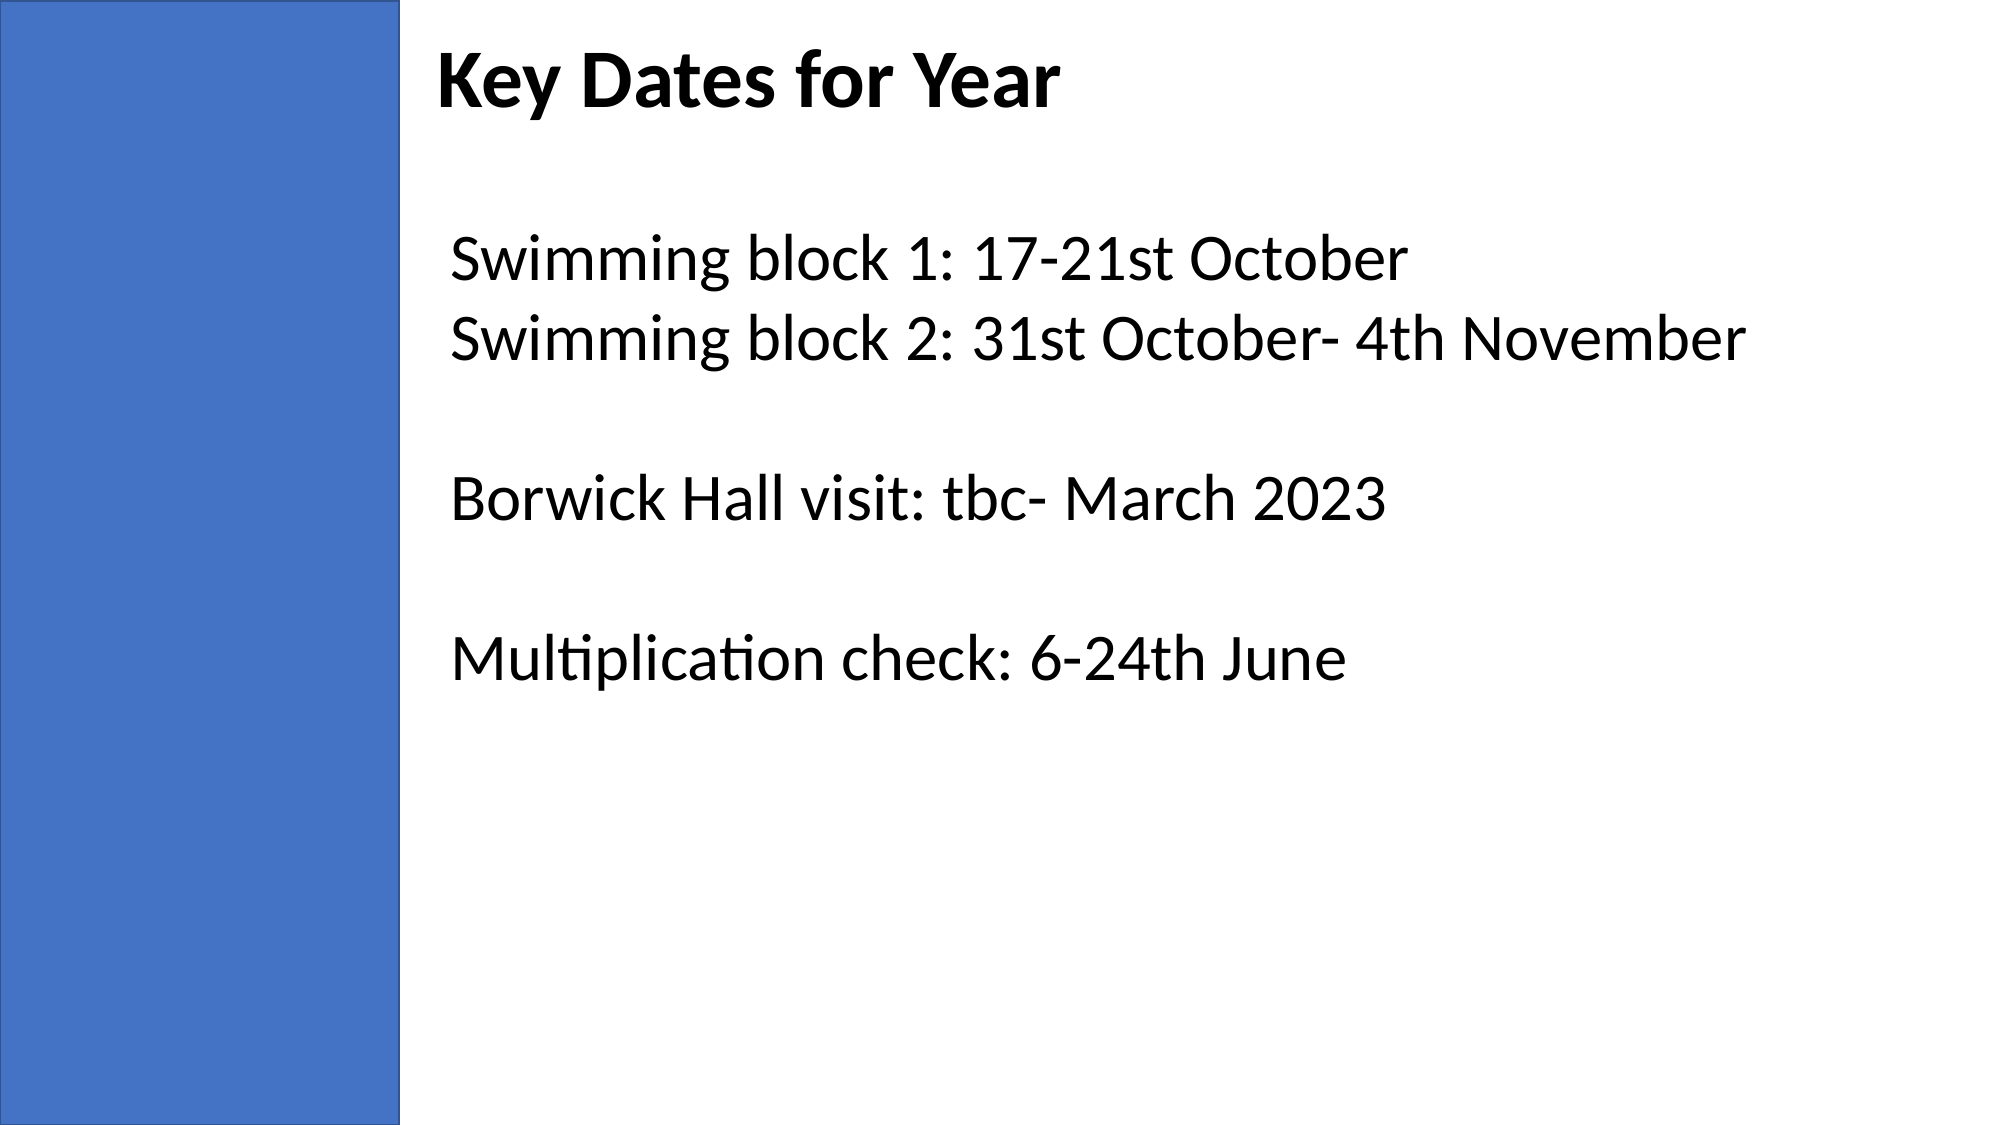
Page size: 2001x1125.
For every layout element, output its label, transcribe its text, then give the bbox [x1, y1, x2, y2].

text_box [0, 0, 400, 1125]
text_box Key Dates for Year [422, 16, 1097, 132]
text_box Swimming block 1: 17-21st October Swimming block 2: 31st October- 4th November Borwick Hall visit: tbc- March 2023 Multiplication check: 6-24th June [435, 206, 1897, 781]
